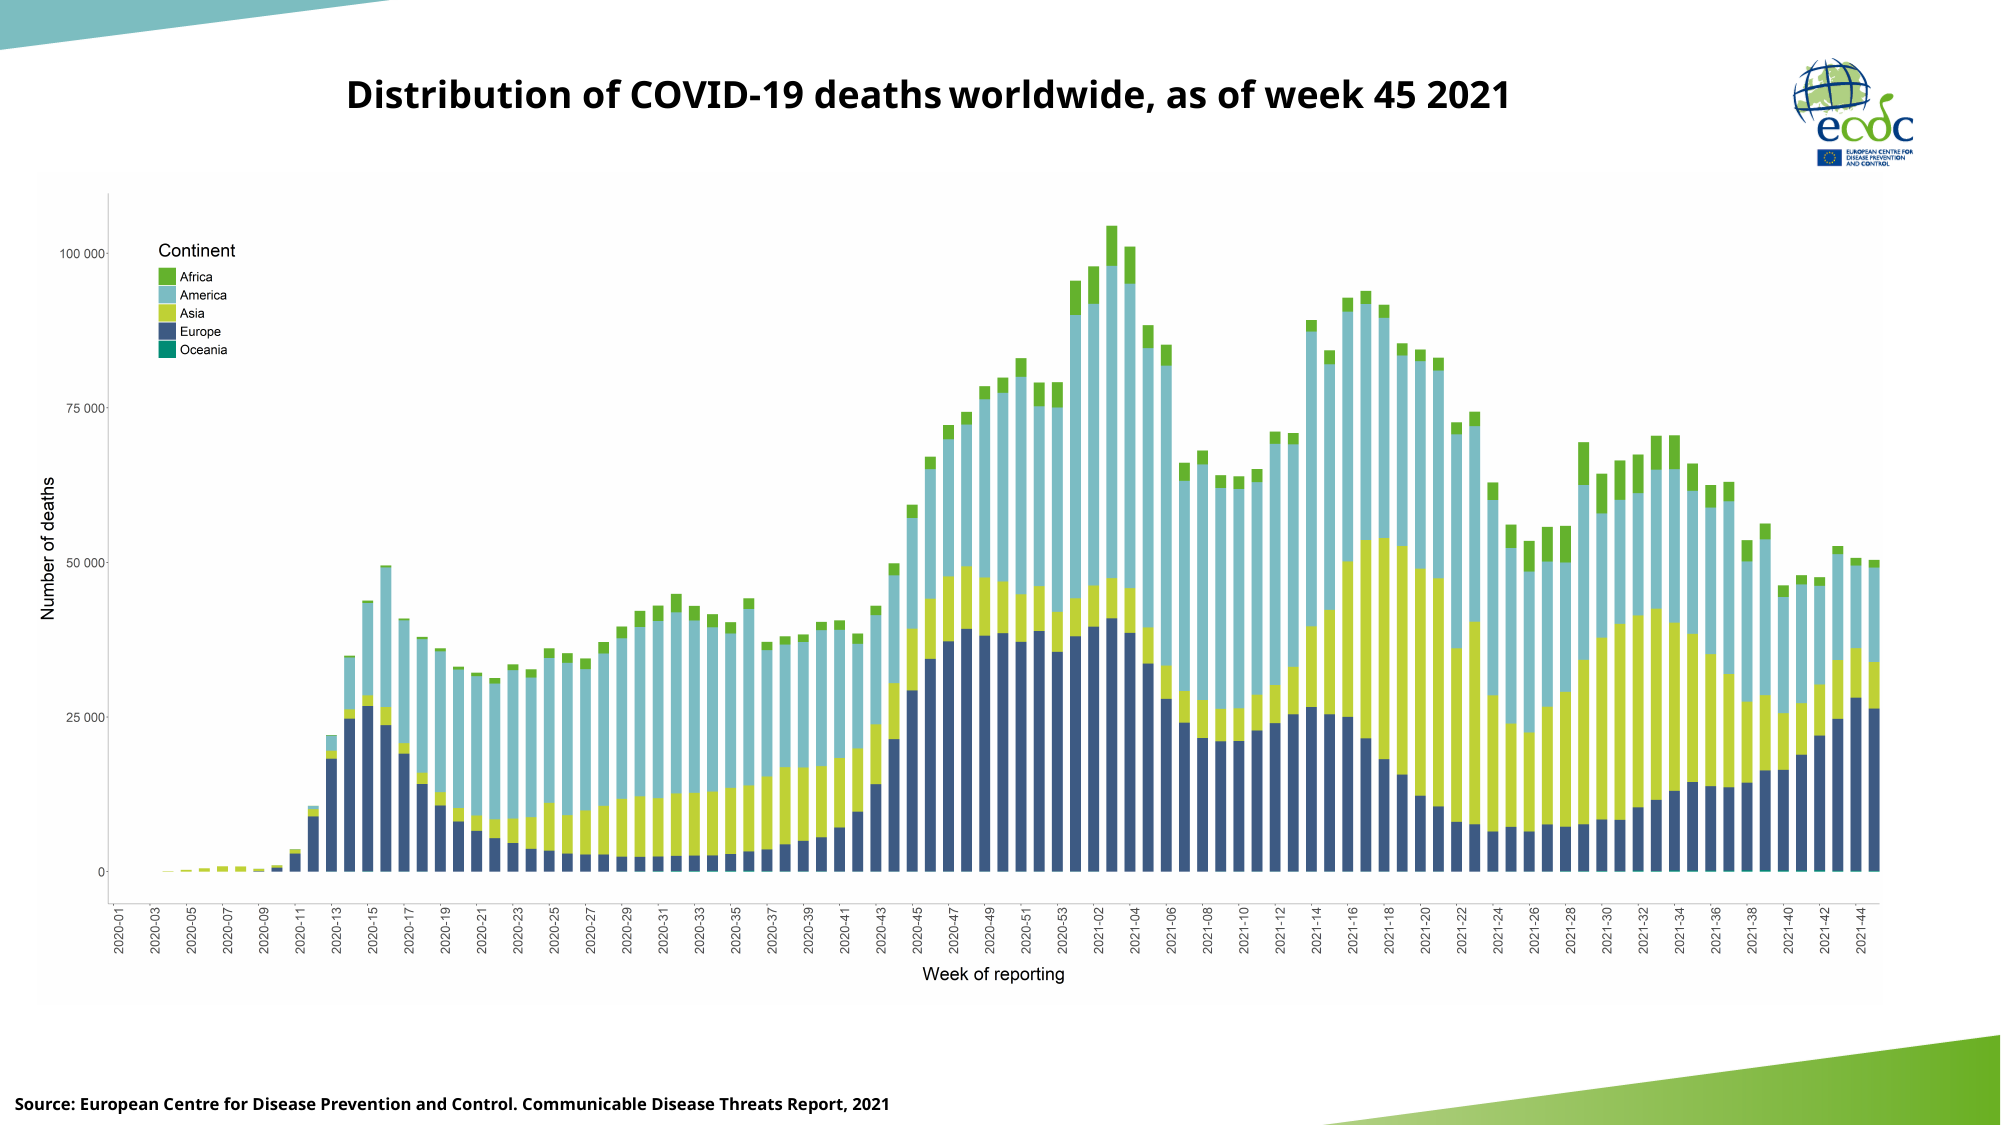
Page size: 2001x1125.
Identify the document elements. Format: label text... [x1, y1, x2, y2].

title Distribution of COVID-19 deaths worldwide, as of week 45 2021 [84, 18, 1784, 172]
picture [0, 0, 2001, 1125]
slide_number 3 [1044, 1065, 1495, 1125]
